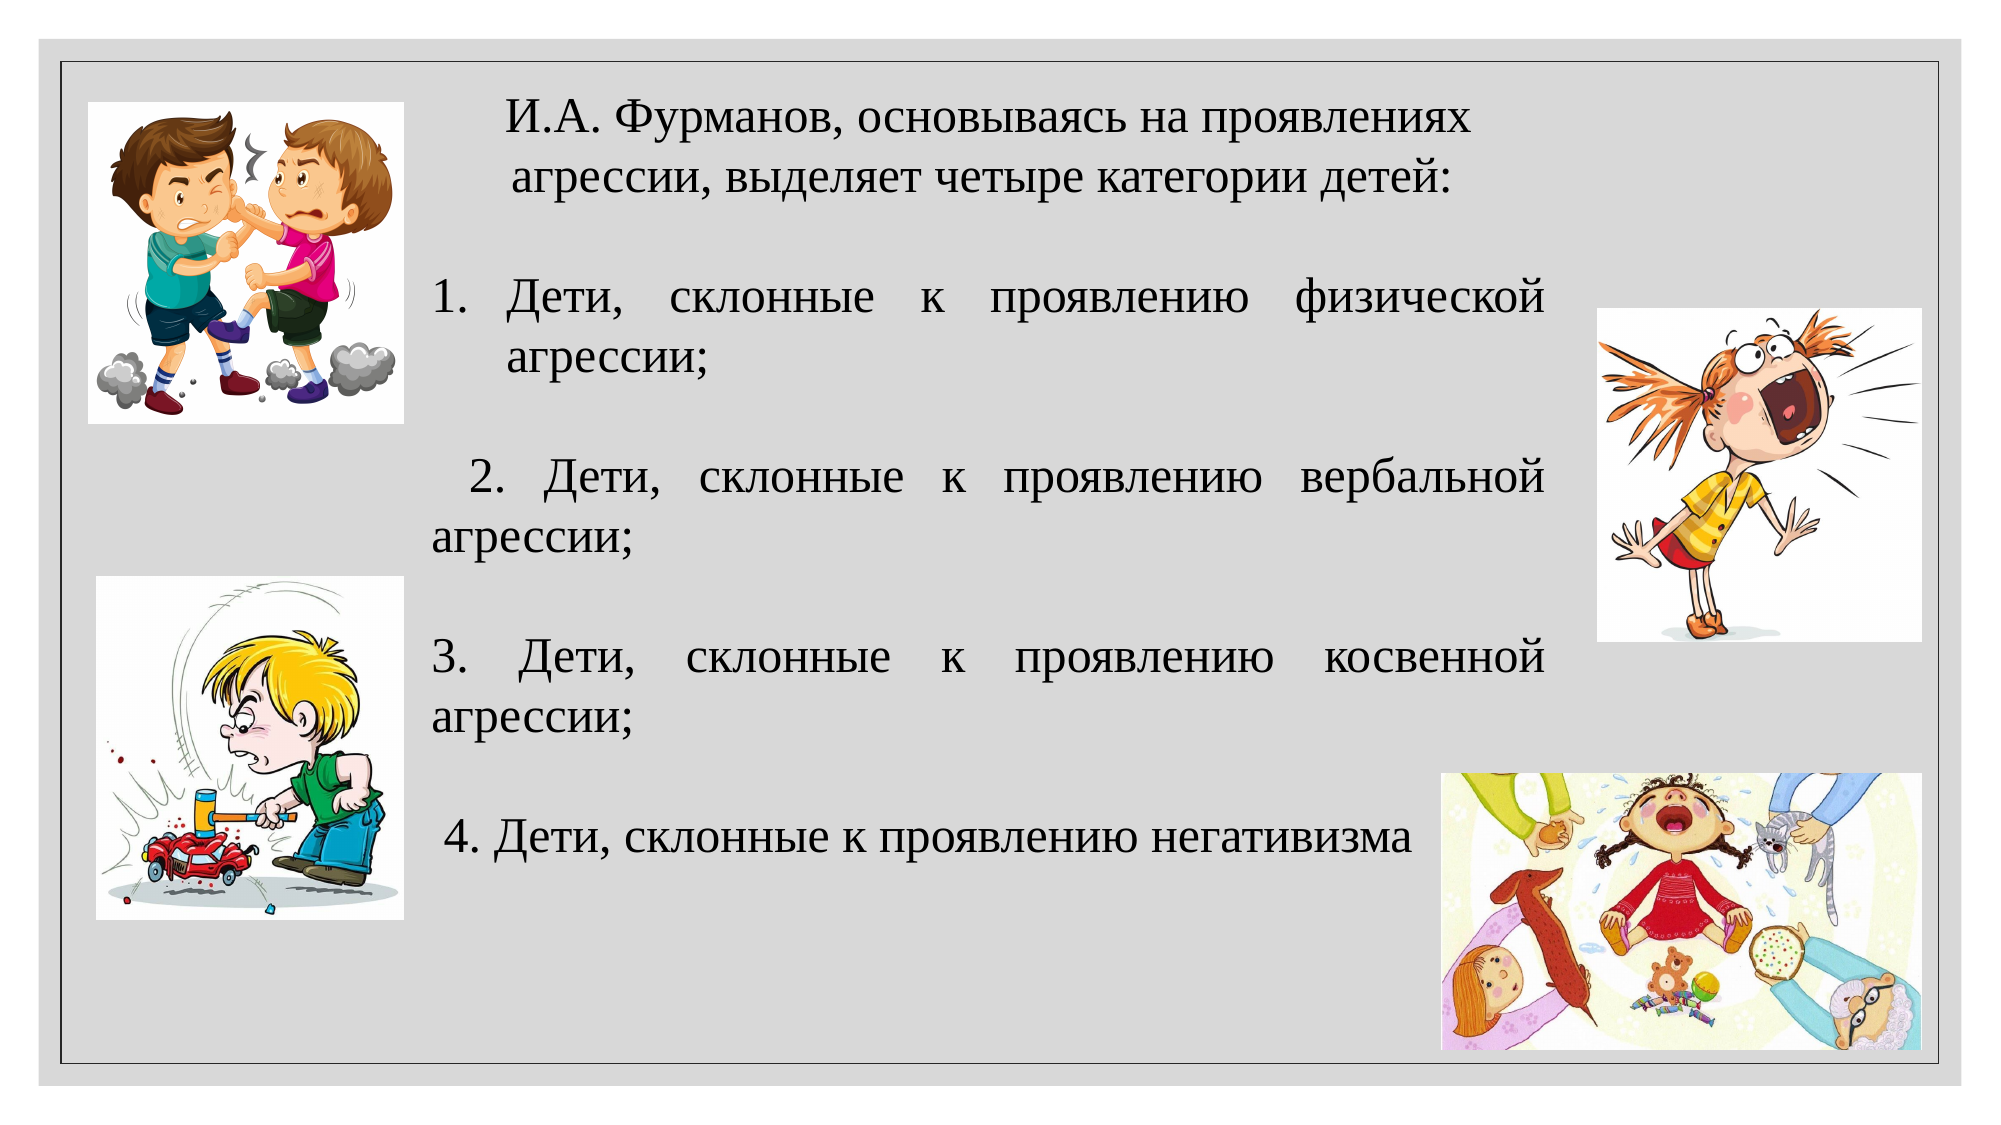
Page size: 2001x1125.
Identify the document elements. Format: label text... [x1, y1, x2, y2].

picture [95, 576, 404, 920]
picture [1597, 308, 1922, 642]
picture [1441, 773, 1922, 1050]
text_box И.А. Фурманов, основываясь на проявлениях агрессии, выделяет четыре категории детей: Дети, склонные к проявлению физической агрессии; 2. Дети, склонные к проявлению вербальной агрессии; 3. Дети, склонные к проявлению косвенной агрессии; 4. Дети, склонные к проявлению негативизма [416, 74, 1561, 870]
picture [88, 102, 404, 424]
